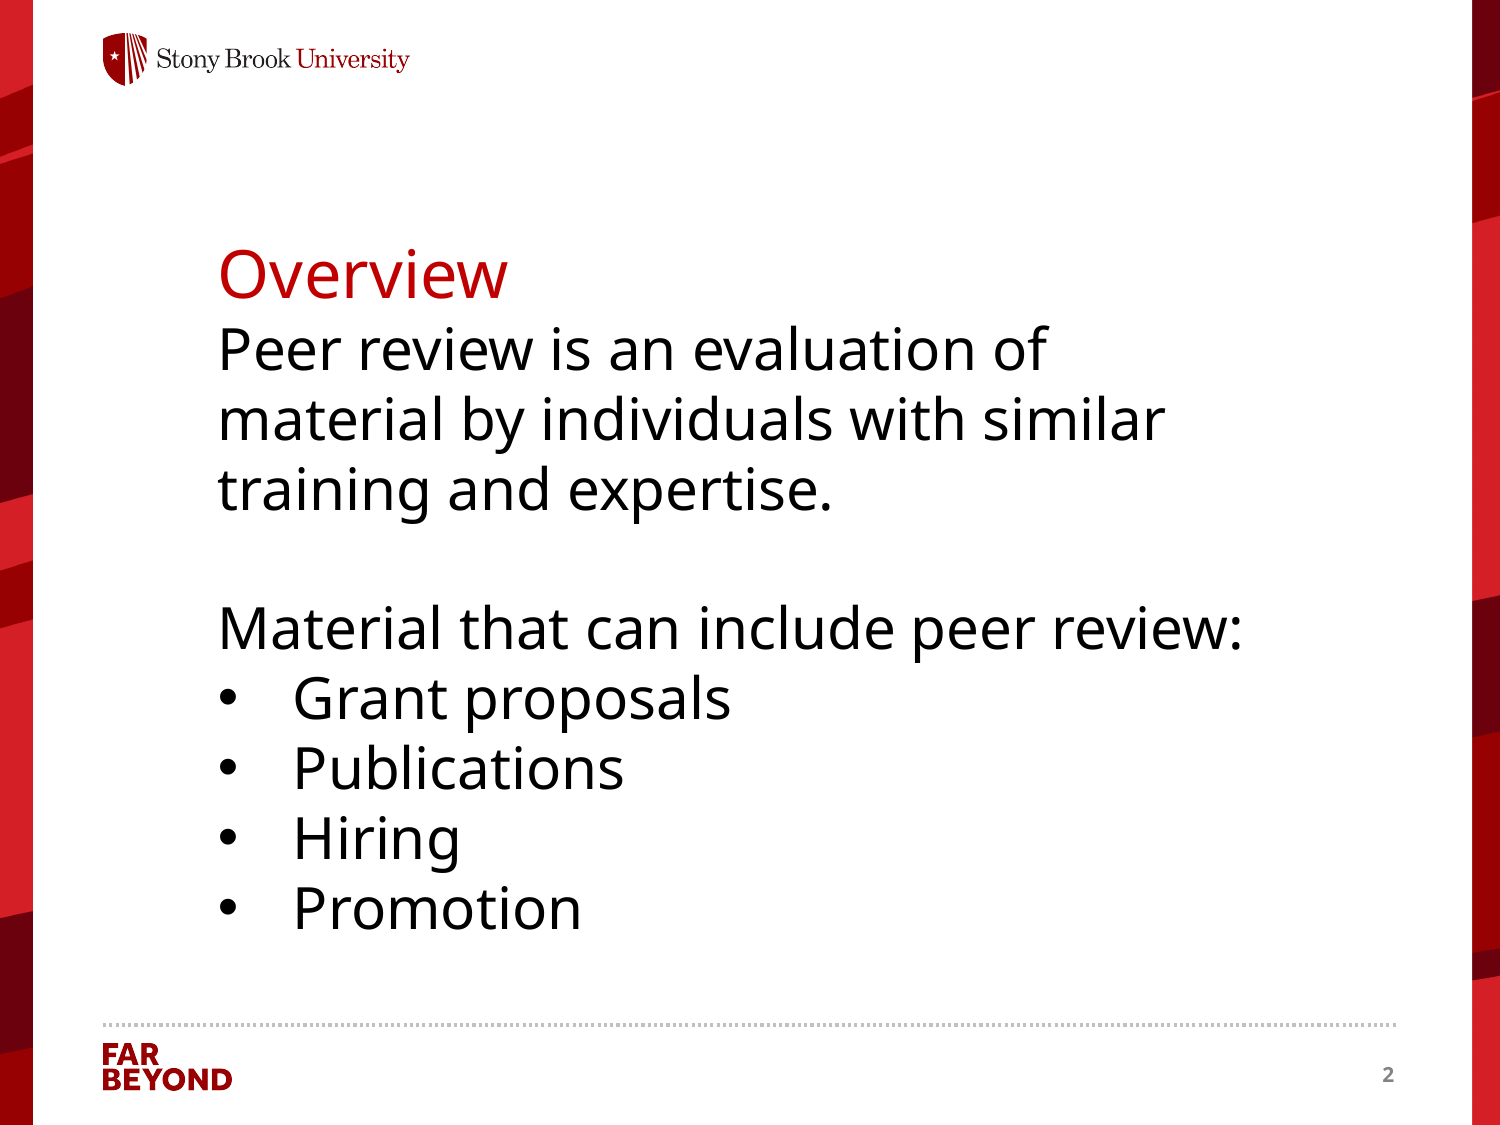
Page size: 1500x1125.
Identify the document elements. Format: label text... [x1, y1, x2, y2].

picture [0, 0, 33, 1125]
picture [103, 1043, 232, 1091]
picture [1473, 0, 1500, 1125]
slide_number 2 [1071, 1054, 1409, 1114]
picture [103, 33, 410, 86]
list Overview Peer review is an evaluation of material by individuals with similar training and expertise. Material that can include peer review: Grant proposals Publications Hiring Promotion [203, 224, 1286, 1006]
